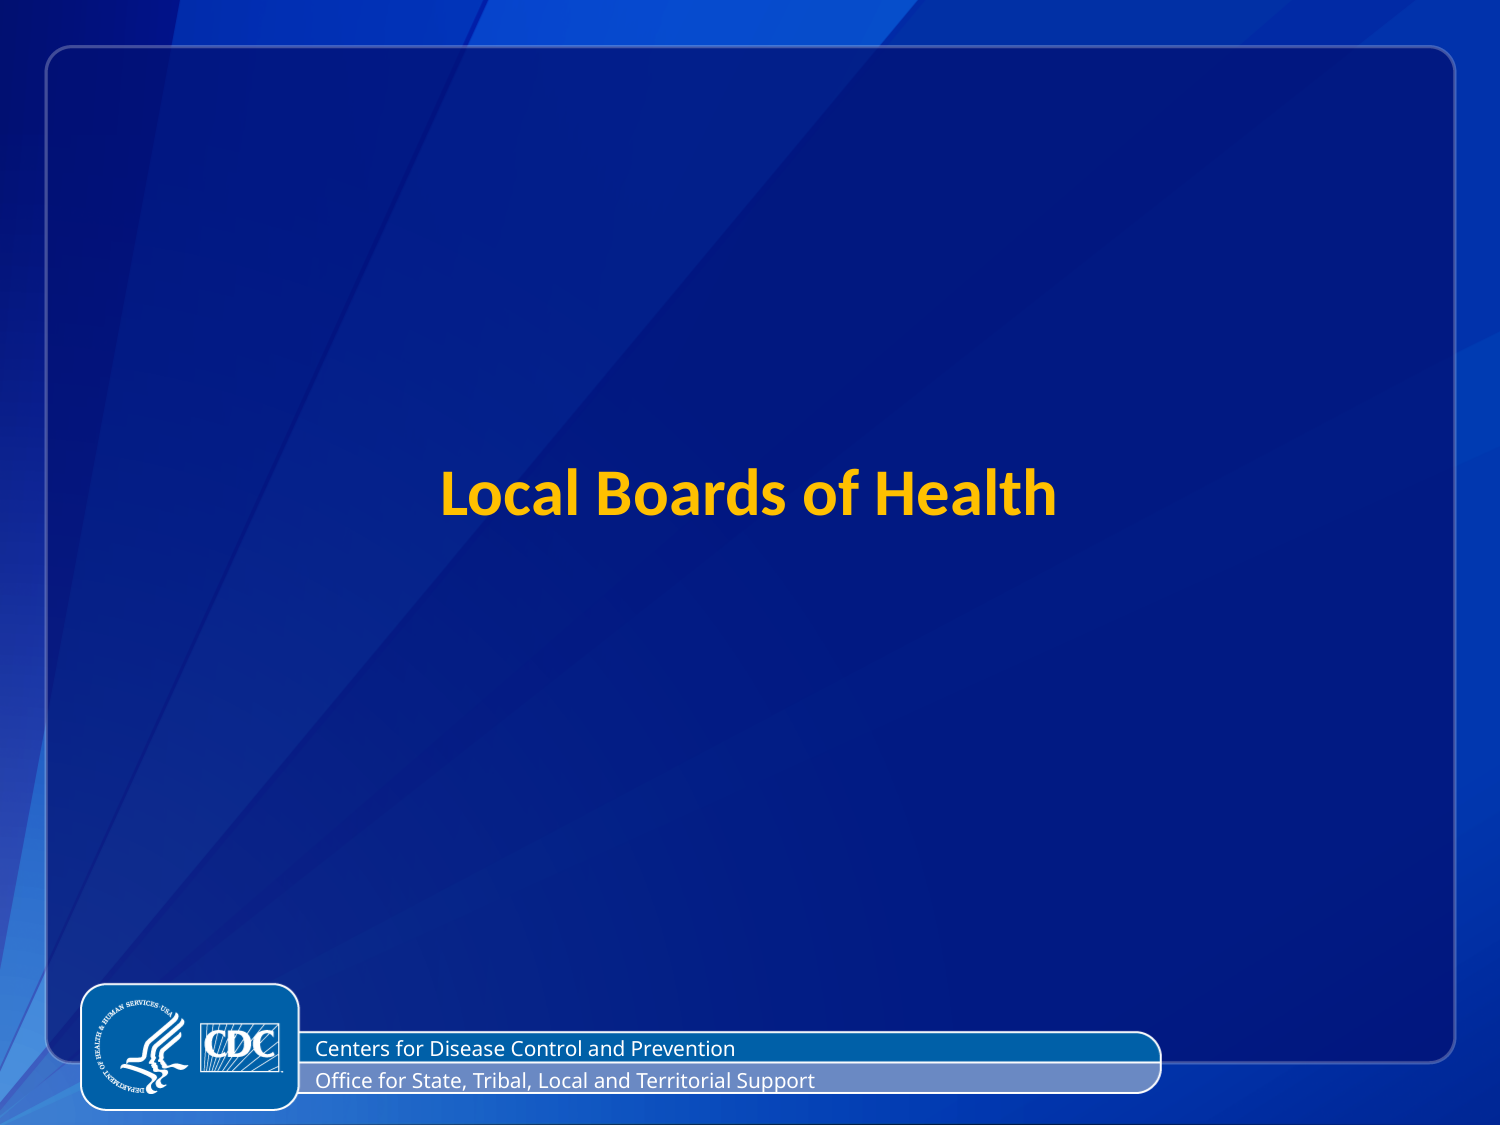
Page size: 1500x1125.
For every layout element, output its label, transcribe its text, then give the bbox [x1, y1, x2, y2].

picture [0, 0, 1500, 1125]
list Centers for Disease Control and Prevention [300, 1027, 1138, 1058]
list Office for State, Tribal, Local and Territorial Support [300, 1060, 1138, 1098]
title Local Boards of Health [75, 458, 1425, 734]
